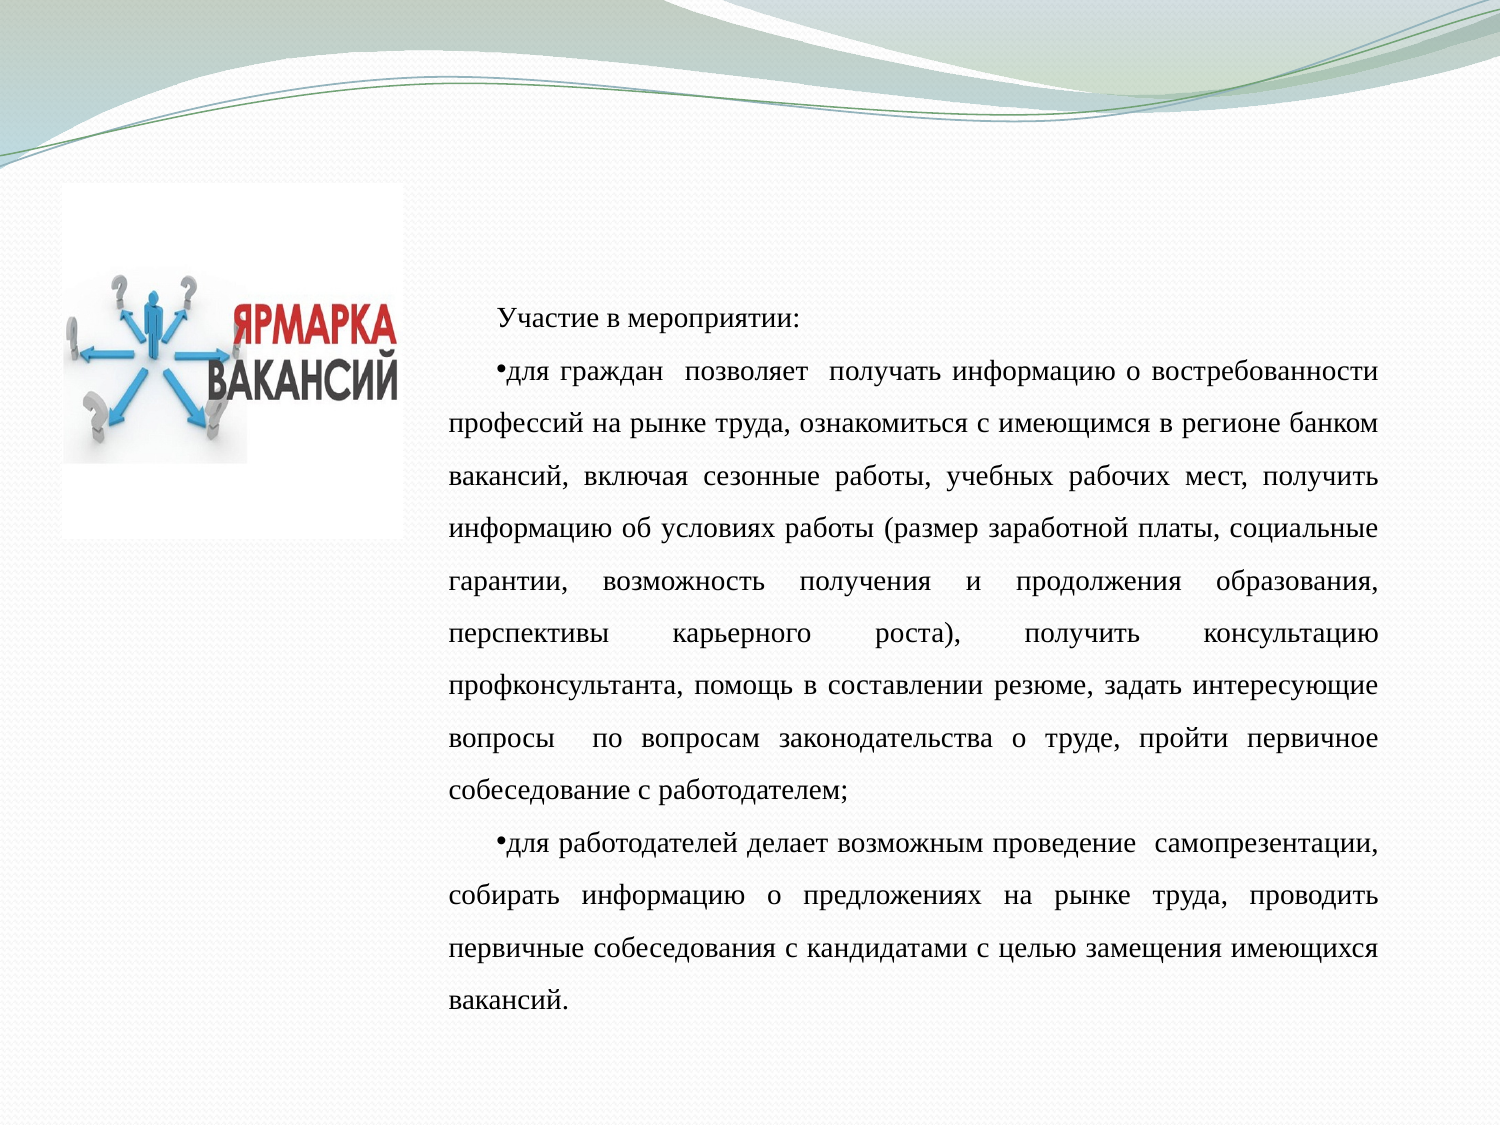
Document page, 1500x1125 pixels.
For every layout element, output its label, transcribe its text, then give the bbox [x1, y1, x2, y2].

picture [62, 182, 403, 540]
text_box Участие в мероприятии: для граждан позволяет получать информацию о востребованности профессий на рынке труда, ознакомиться с имеющимся в регионе банком вакансий, включая сезонные работы, учебных рабочих мест, получить информацию об условиях работы (размер заработной платы, социальные гарантии, возможность получения и продолжения образования, перспективы карьерного роста), получить консультацию профконсультанта, помощь в составлении резюме, задать интересующие вопросы по вопросам законодательства о труде, пройти первичное собеседование с работодателем; для работодателей делает возможным проведение самопрезентации, собирать информацию о предложениях на рынке труда, проводить первичные собеседования с кандидатами с целью замещения имеющихся вакансий. [433, 273, 1395, 1023]
